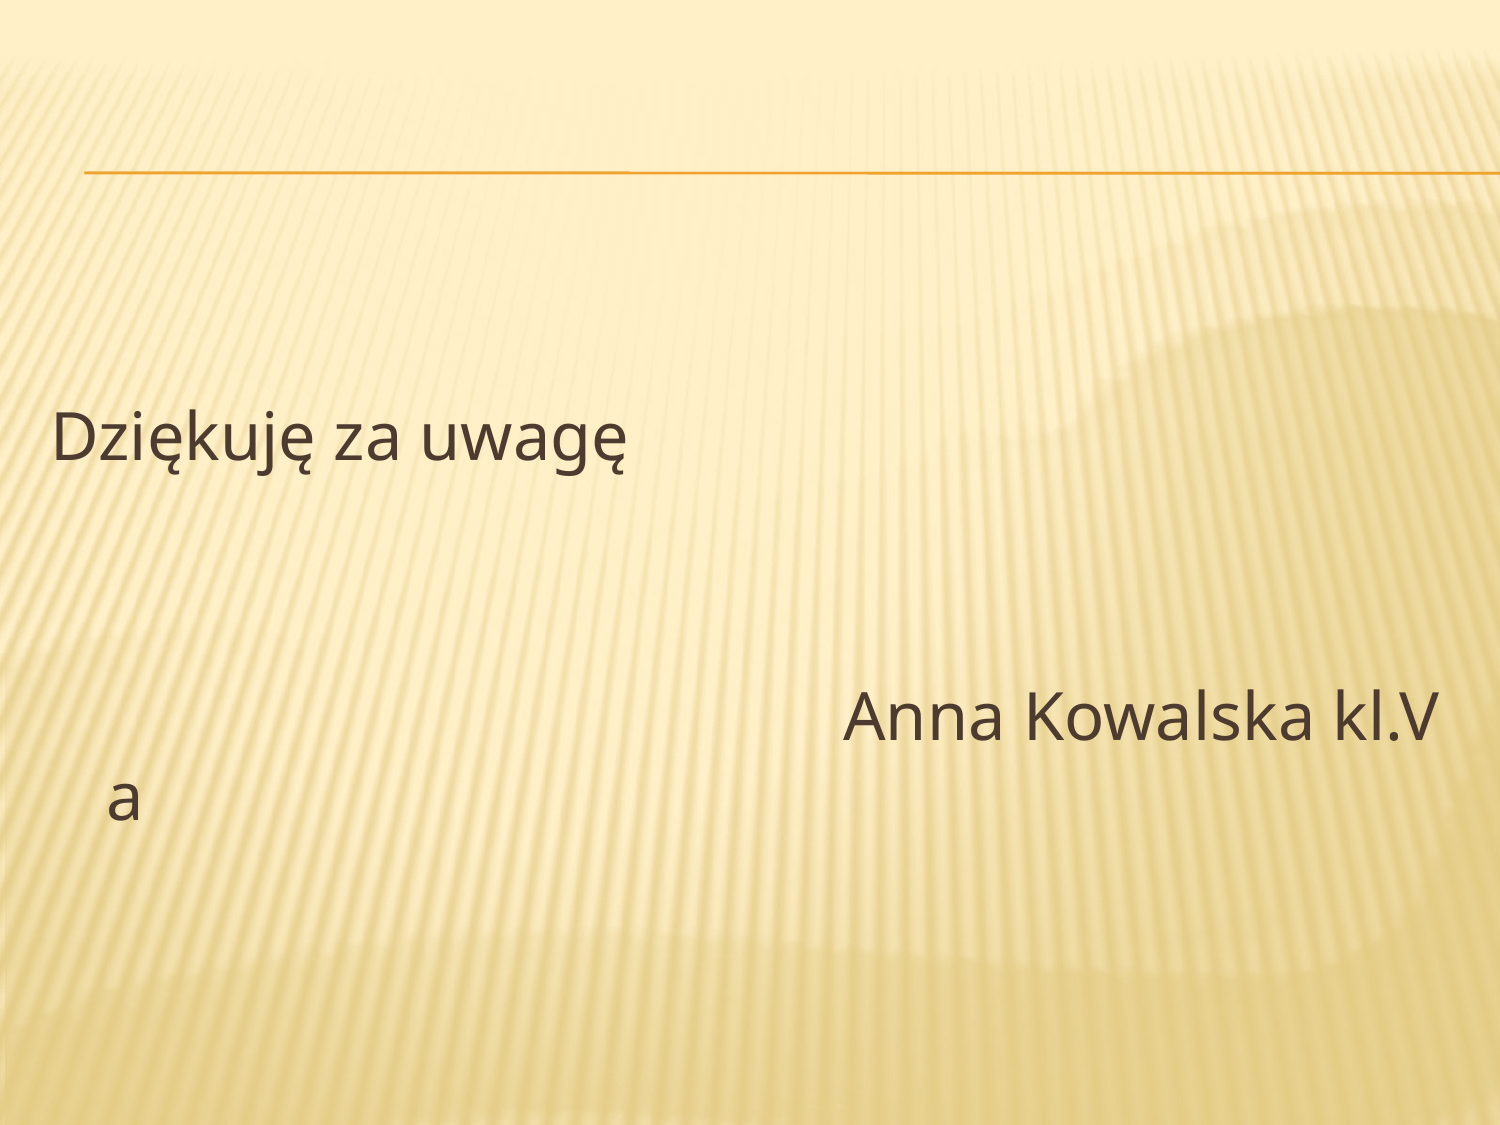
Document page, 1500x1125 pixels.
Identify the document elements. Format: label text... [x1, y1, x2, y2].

list Dziękuję za uwagę Anna Kowalska kl.V a [35, 292, 1461, 1036]
